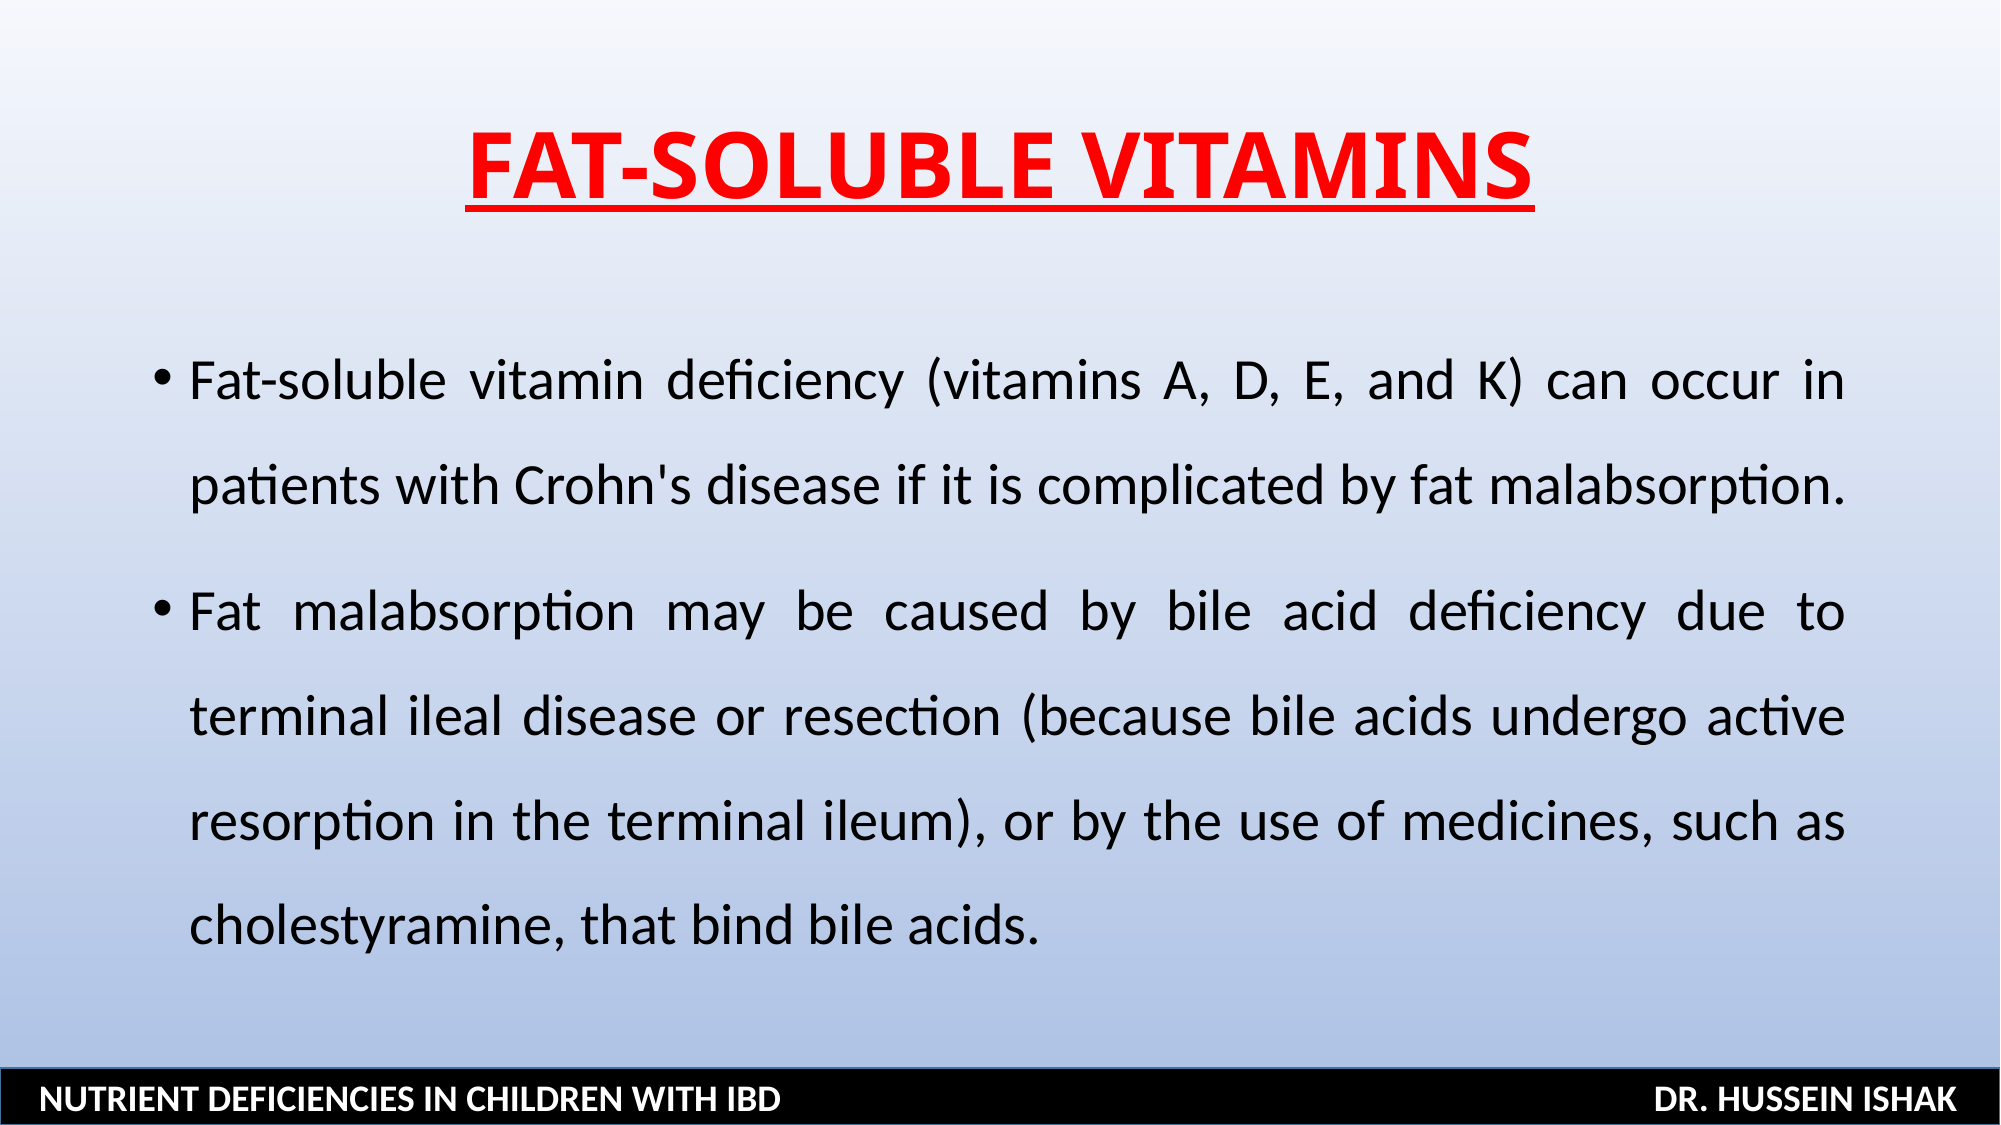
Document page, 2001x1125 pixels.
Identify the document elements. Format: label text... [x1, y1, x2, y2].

list Fat-soluble vitamin deficiency (vitamins A, D, E, and K) can occur in patients with Crohn's disease if it is complicated by fat malabsorption. Fat malabsorption may be caused by bile acid deficiency due to terminal ileal disease or resection (because bile acids undergo active resorption in the terminal ileum), or by the use of medicines, such as cholestyramine, that bind bile acids. [137, 299, 1863, 1014]
title FAT-SOLUBLE VITAMINS [137, 59, 1863, 278]
text_box NUTRIENT DEFICIENCIES IN CHILDREN WITH IBD DR. HUSSEIN ISHAK [0, 1067, 2000, 1125]
